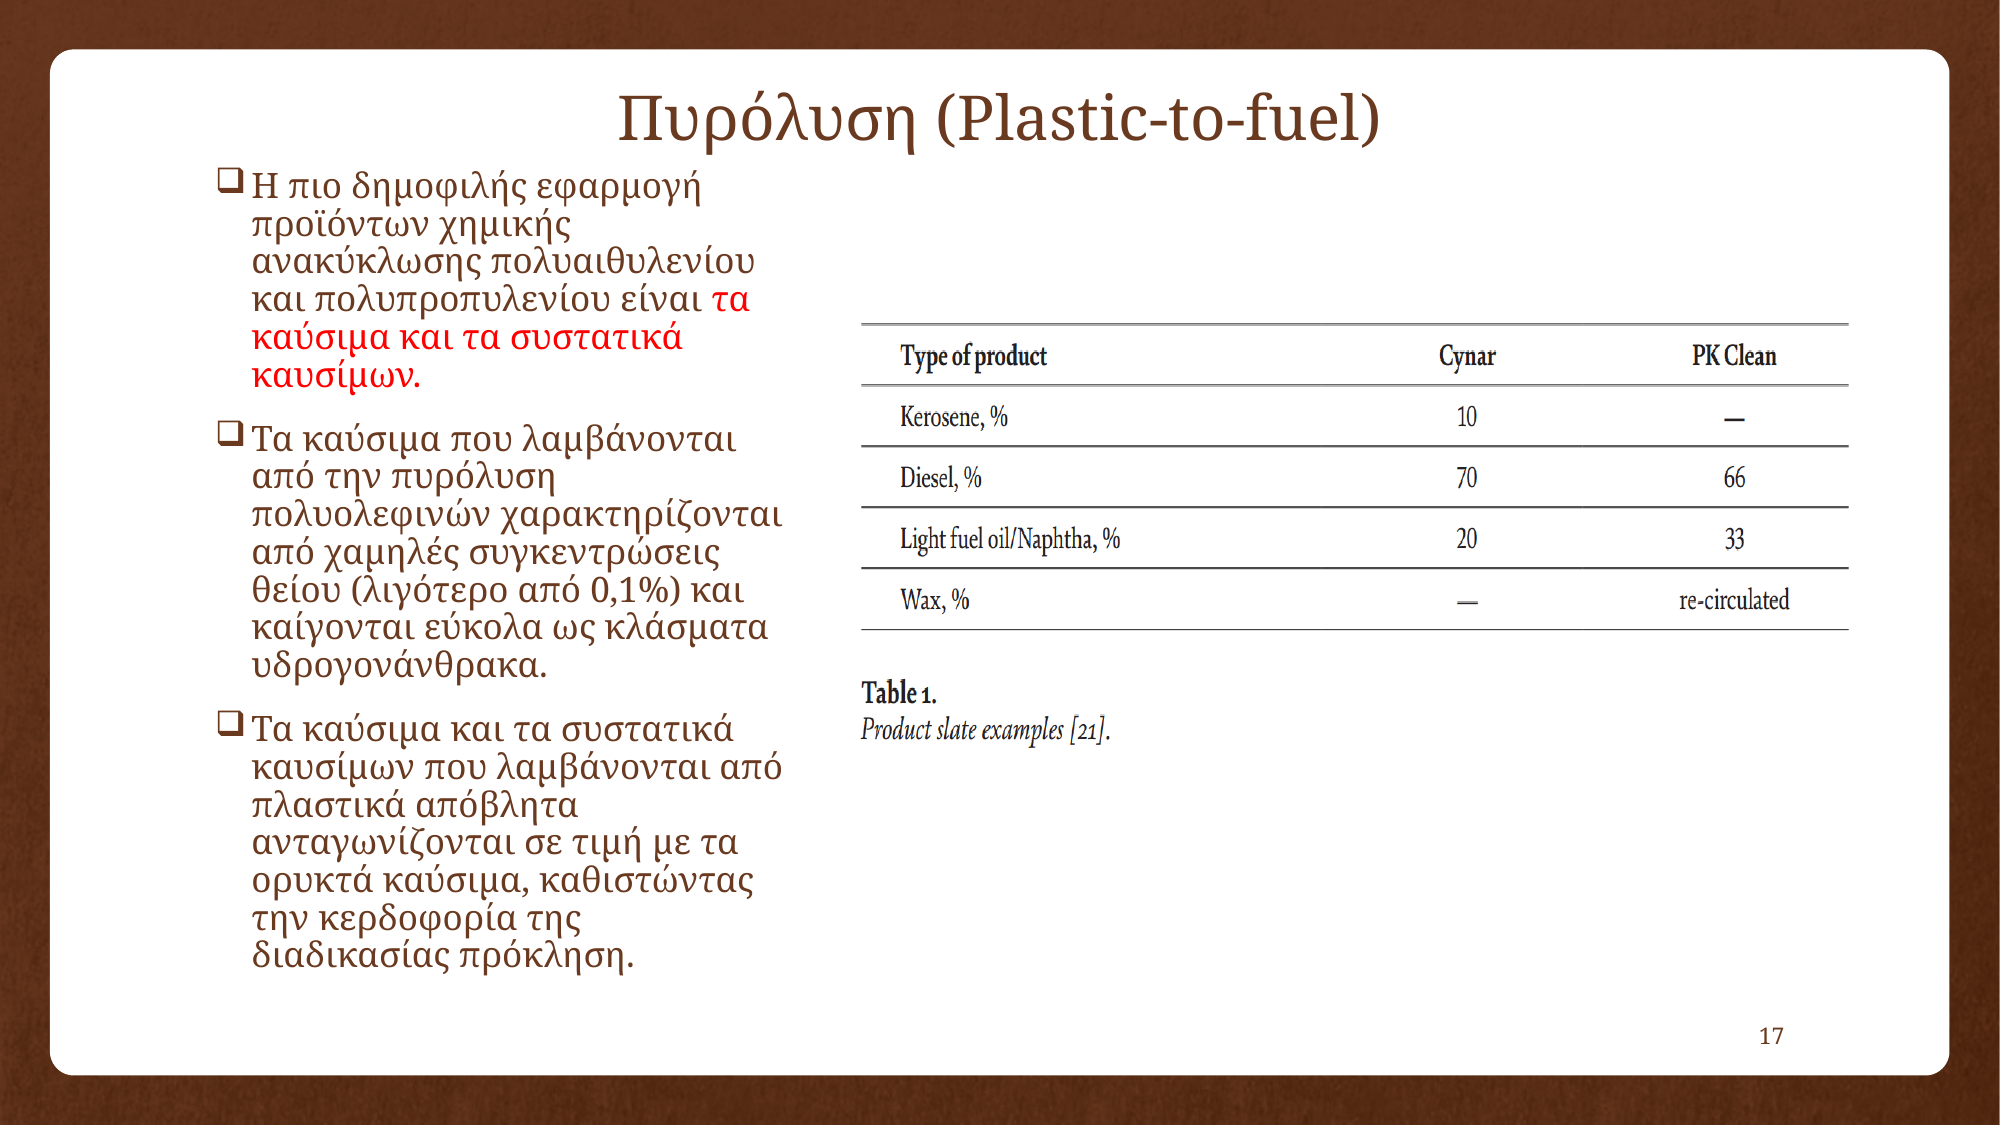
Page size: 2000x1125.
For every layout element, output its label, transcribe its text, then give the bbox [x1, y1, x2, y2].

picture [798, 302, 1898, 776]
slide_number 17 [1682, 1012, 1800, 1063]
title Πυρόλυση (Plastic-to-fuel) [199, 70, 1800, 161]
list Η πιο δημοφιλής εφαρμογή προϊόντων χημικής ανακύκλωσης πολυαιθυλενίου και πολυπροπυλενίου είναι τα καύσιμα και τα συστατικά καυσίμων. Τα καύσιμα που λαμβάνονται από την πυρόλυση πολυολεφινών χαρακτηρίζονται από χαμηλές συγκεντρώσεις θείου (λιγότερο από 0,1%) και καίγονται εύκολα ως κλάσματα υδρογονάνθρακα. Τα καύσιμα και τα συστατικά καυσίμων που λαμβάνονται από πλαστικά απόβλητα ανταγωνίζονται σε τιμή με τα ορυκτά καύσιμα, καθιστώντας την κερδοφορία της διαδικασίας πρόκληση. [199, 160, 799, 996]
